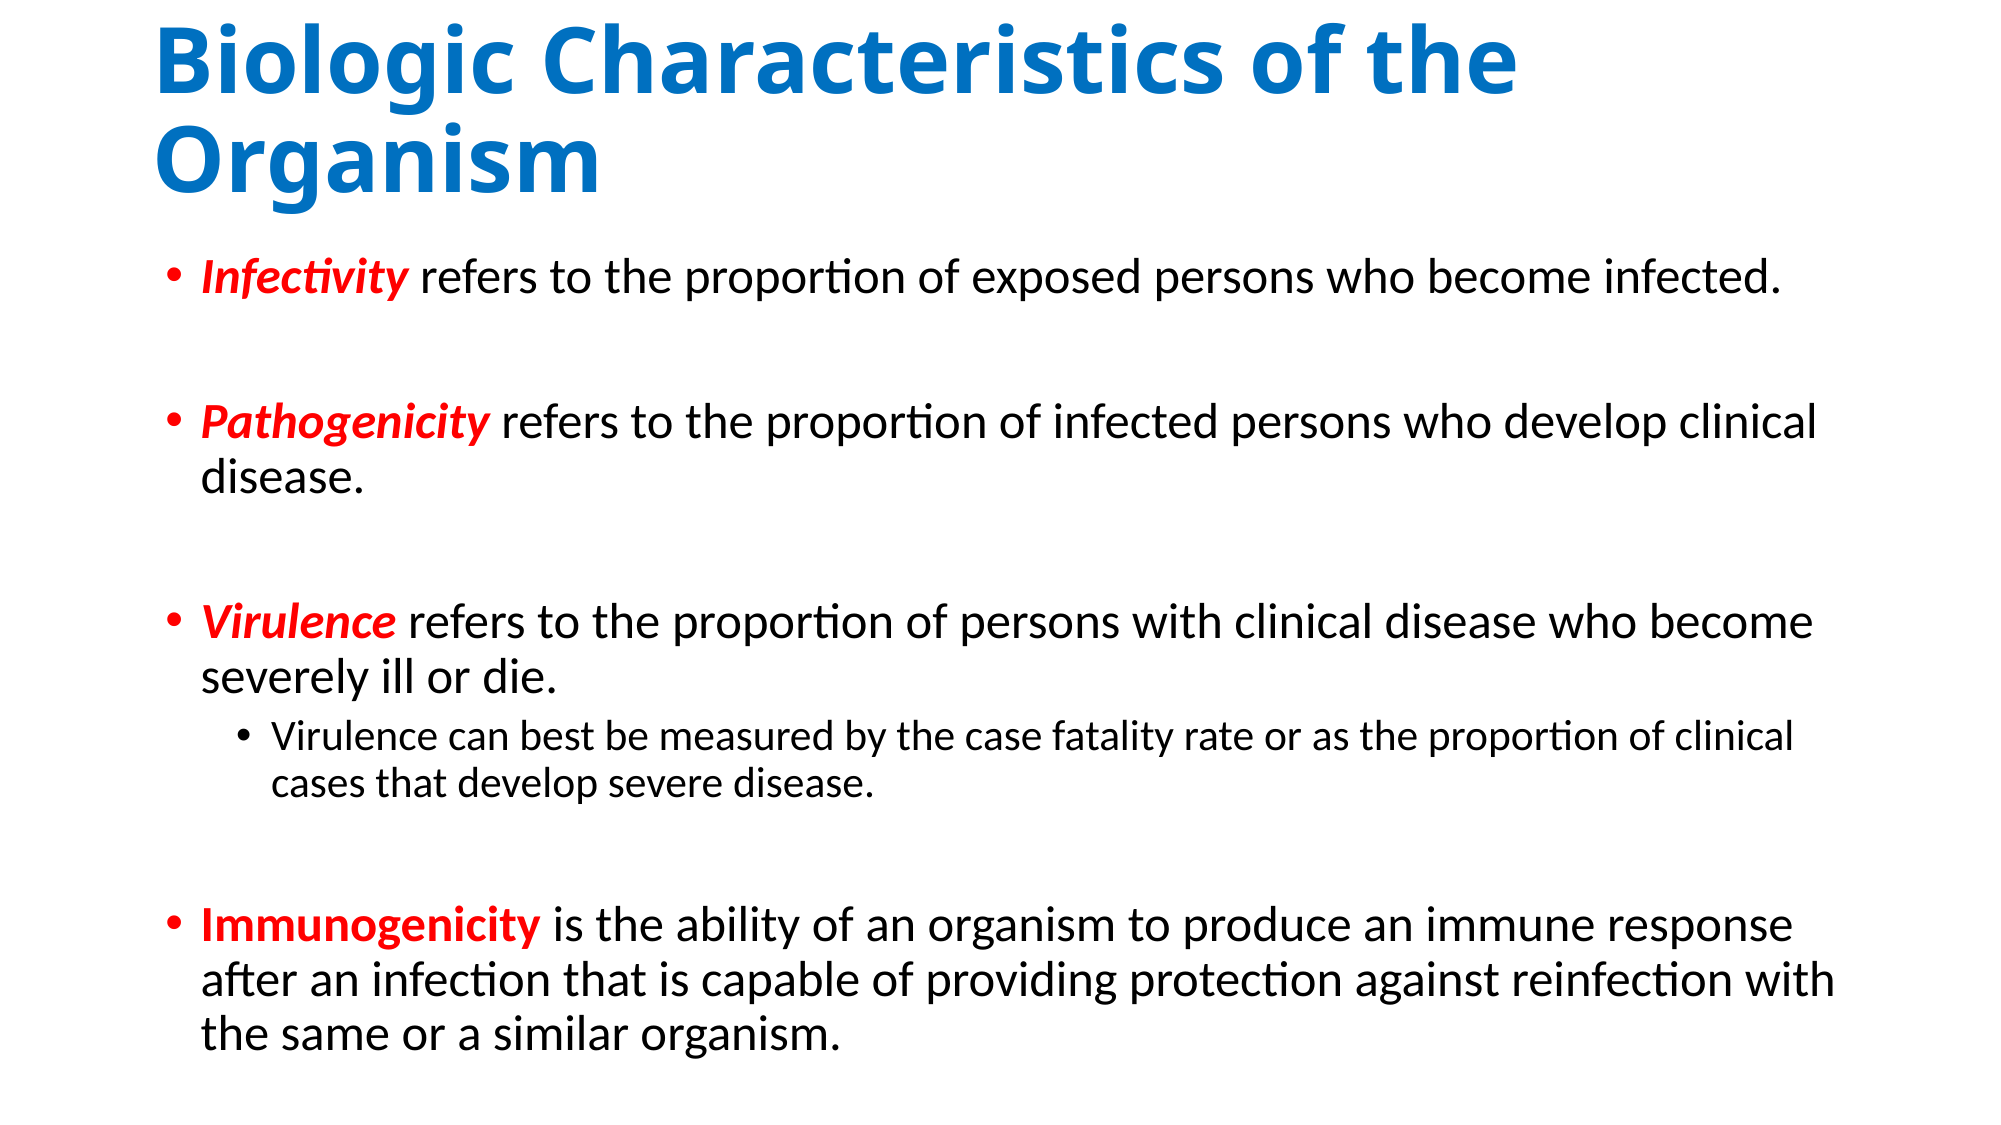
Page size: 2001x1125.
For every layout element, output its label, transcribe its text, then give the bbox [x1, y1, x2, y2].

list Infectivity refers to the proportion of exposed persons who become infected. Pathogenicity refers to the proportion of infected persons who develop clinical disease. Virulence refers to the proportion of persons with clinical disease who become severely ill or die. Virulence can best be measured by the case fatality rate or as the proportion of clinical cases that develop severe disease. Immunogenicity is the ability of an organism to produce an immune response after an infection that is capable of providing protection against reinfection with the same or a similar organism. [150, 241, 1914, 1072]
title Biologic Characteristics of the Organism [137, 59, 1863, 278]
